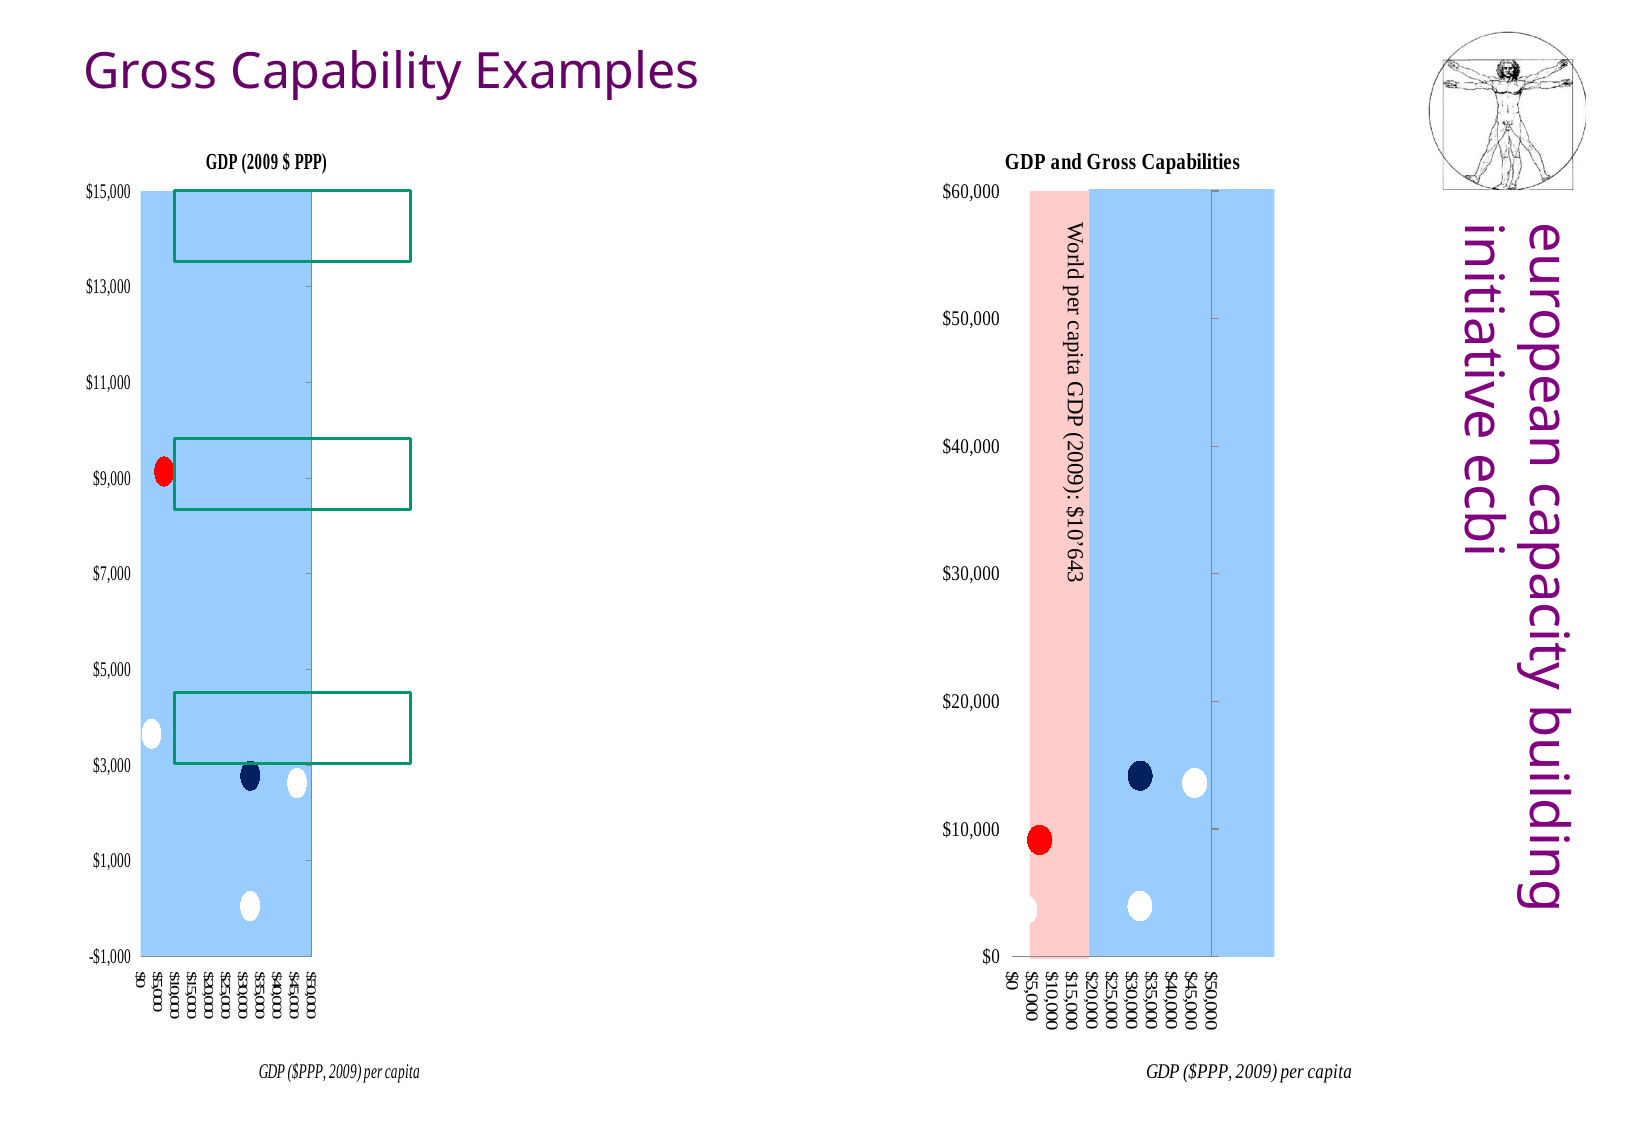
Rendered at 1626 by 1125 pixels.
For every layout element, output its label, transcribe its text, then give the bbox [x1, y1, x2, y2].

text_box Gross Capability Examples [68, 30, 881, 106]
picture [1427, 31, 1586, 190]
chart [942, 95, 1357, 1090]
chart [85, 95, 423, 1090]
